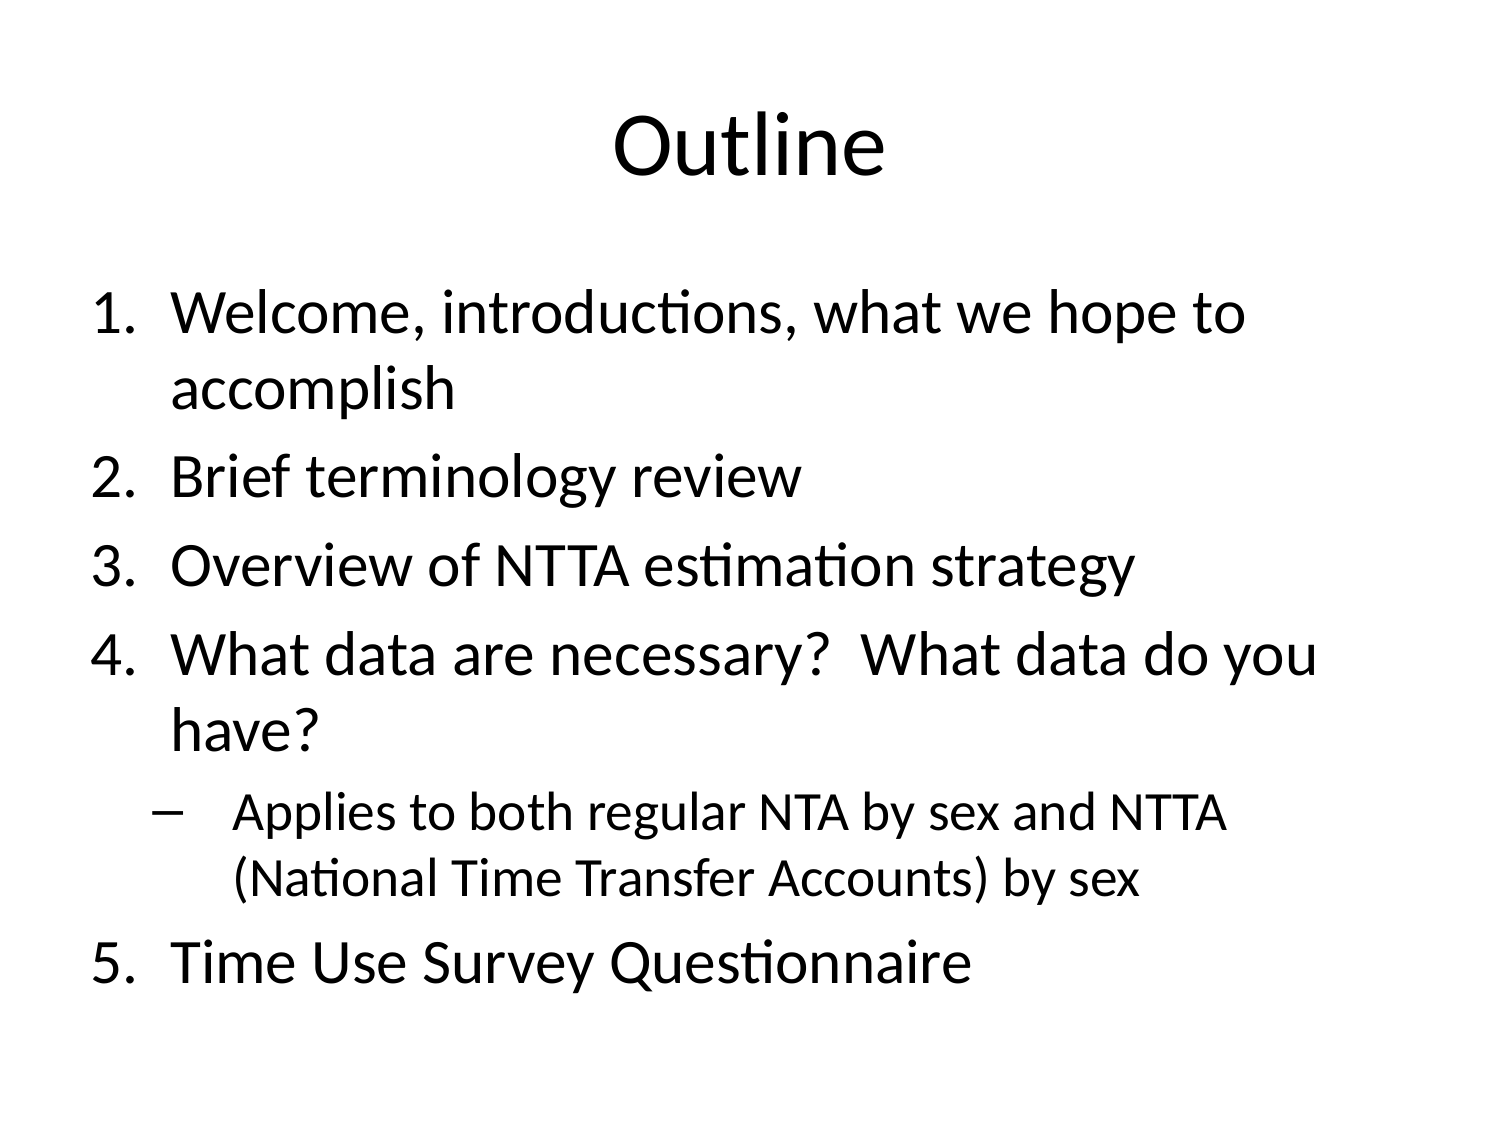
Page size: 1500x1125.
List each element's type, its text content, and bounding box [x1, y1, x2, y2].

title Outline [75, 45, 1425, 233]
list Welcome, introductions, what we hope to accomplish Brief terminology review Overview of NTTA estimation strategy What data are necessary? What data do you have? Applies to both regular NTA by sex and NTTA (National Time Transfer Accounts) by sex Time Use Survey Questionnaire [75, 262, 1425, 1005]
